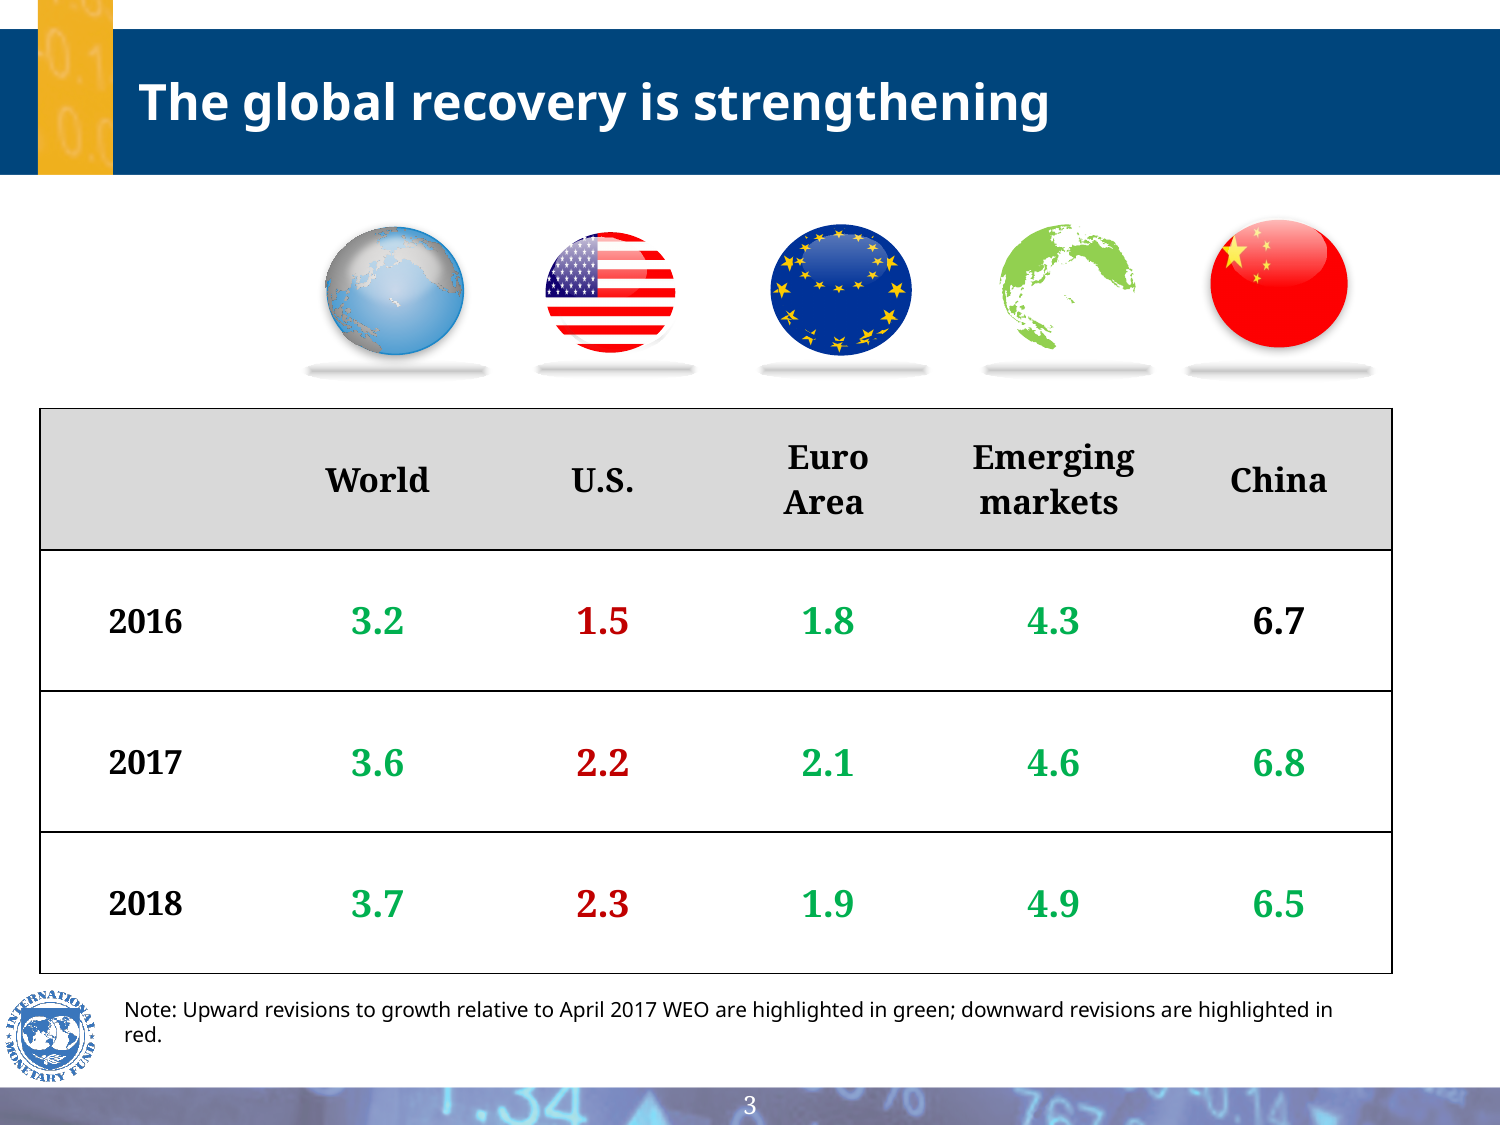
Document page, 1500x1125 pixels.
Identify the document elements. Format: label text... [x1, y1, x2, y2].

table_cell Area [716, 479, 941, 549]
table_header [41, 409, 265, 549]
table_cell 2018 [41, 833, 265, 973]
table_header Emerging [941, 409, 1166, 479]
table_header U.S. [491, 409, 716, 549]
picture [0, 0, 1500, 174]
table_cell 1.5 [491, 551, 716, 690]
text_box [300, 217, 1378, 384]
table_cell 4.9 [941, 833, 1166, 973]
title The global recovery is strengthening [123, 21, 1500, 180]
slide_number 3 [575, 1087, 925, 1125]
table_cell 2016 [41, 551, 265, 690]
table_cell 6.7 [1166, 551, 1391, 690]
table_cell 2.1 [716, 692, 941, 831]
table_cell 4.3 [941, 551, 1166, 690]
table_cell 6.8 [1166, 692, 1391, 831]
table_header China [1166, 409, 1391, 549]
table_cell 3.6 [265, 692, 491, 831]
table_cell 2.3 [491, 833, 716, 973]
table_cell 2.2 [491, 692, 716, 831]
picture [0, 263, 1500, 1125]
table_cell 2017 [41, 692, 265, 831]
table_cell 3.2 [265, 551, 491, 690]
table_cell 6.5 [1166, 833, 1391, 973]
table_cell 3.7 [265, 833, 491, 973]
table_header Euro [716, 409, 941, 479]
table_header World [265, 409, 491, 549]
text_box Note: Upward revisions to growth relative to April 2017 WEO are highlighted in green; downward revisions are highlighted in red. [109, 989, 1378, 1055]
table_cell 4.6 [941, 692, 1166, 831]
table_cell markets [941, 479, 1166, 549]
table_cell 1.8 [716, 551, 941, 690]
table_cell 1.9 [716, 833, 941, 973]
